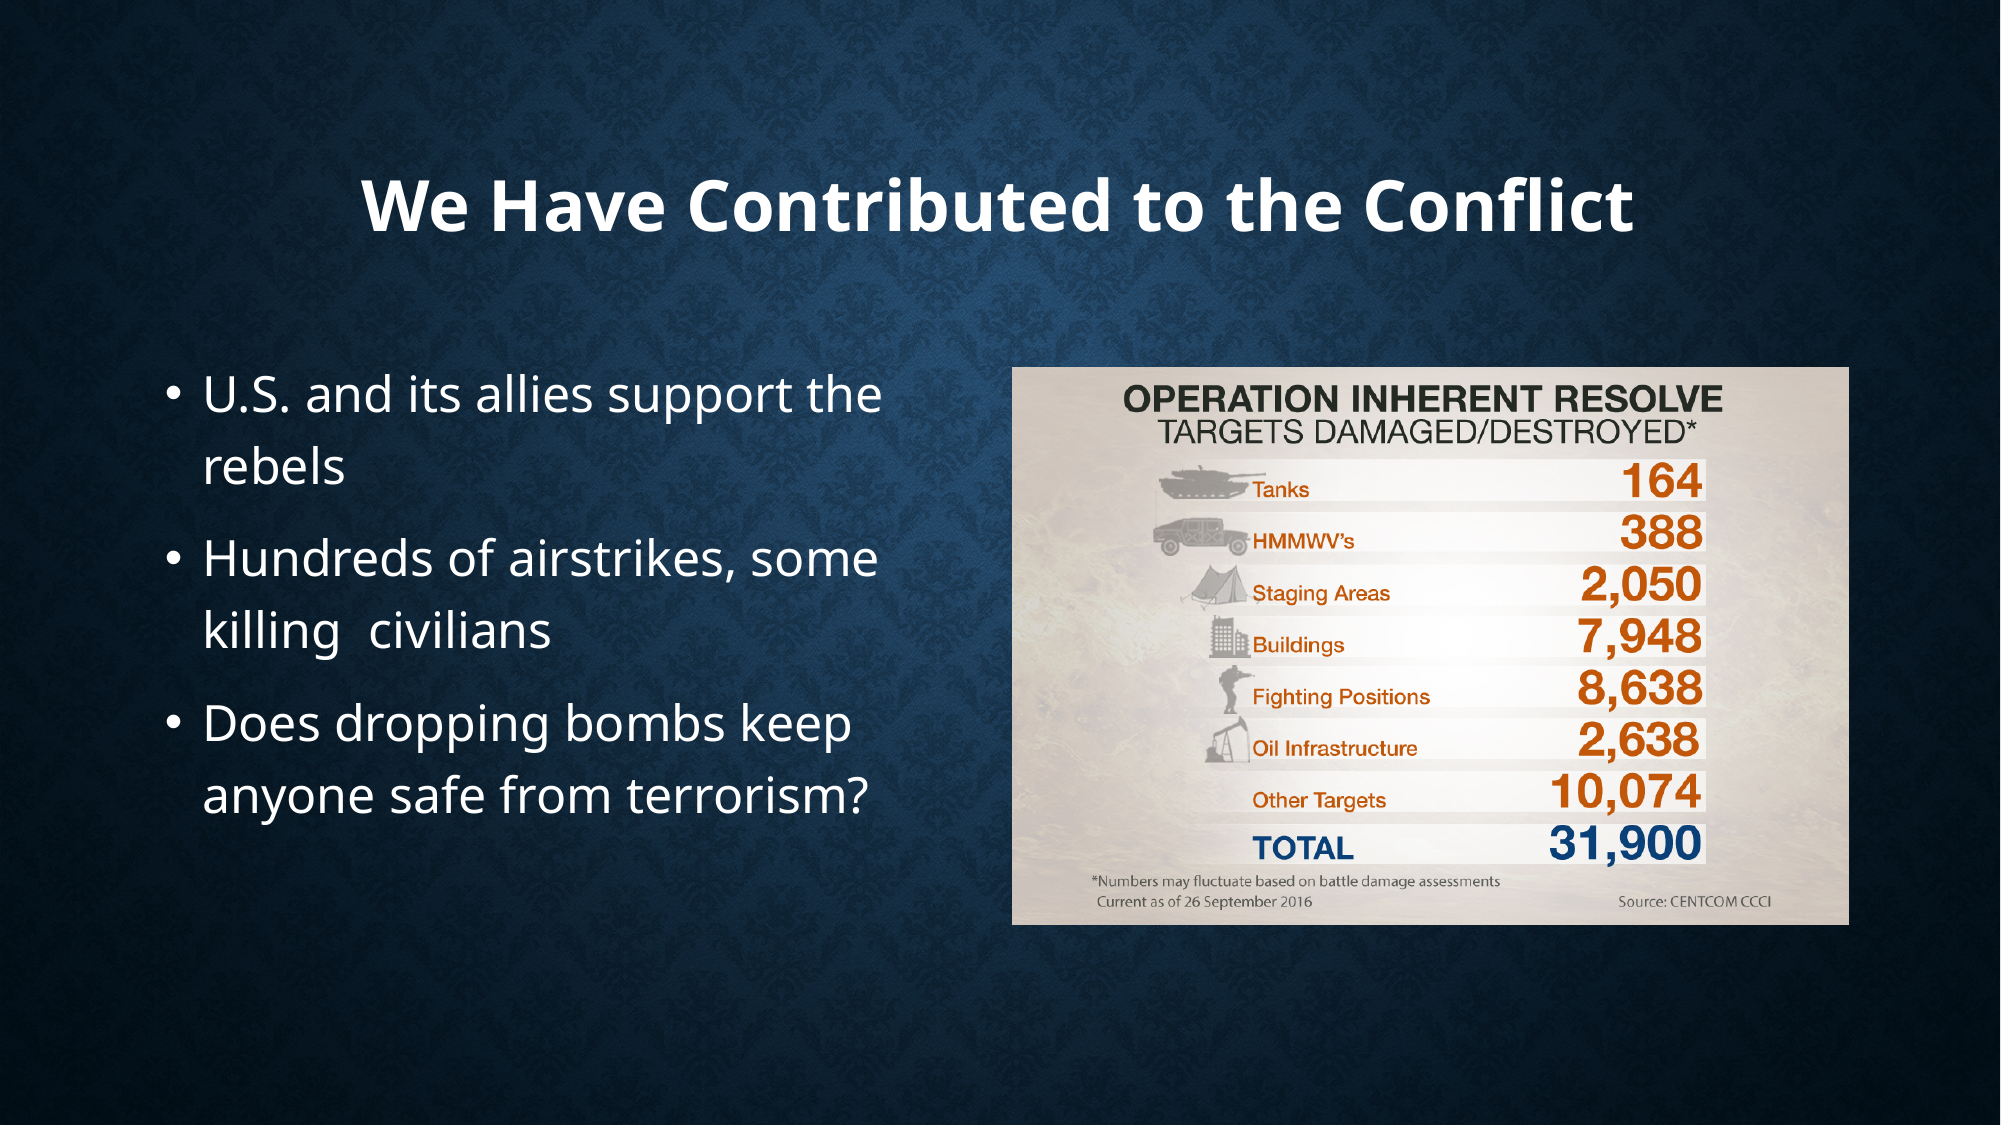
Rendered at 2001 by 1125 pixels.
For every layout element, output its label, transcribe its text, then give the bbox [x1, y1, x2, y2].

list U.S. and its allies support the rebels Hundreds of airstrikes, some killing civilians Does dropping bombs keep anyone safe from terrorism? [149, 342, 988, 950]
title We Have Contributed to the Conflict [149, 99, 1849, 318]
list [1012, 367, 1849, 926]
